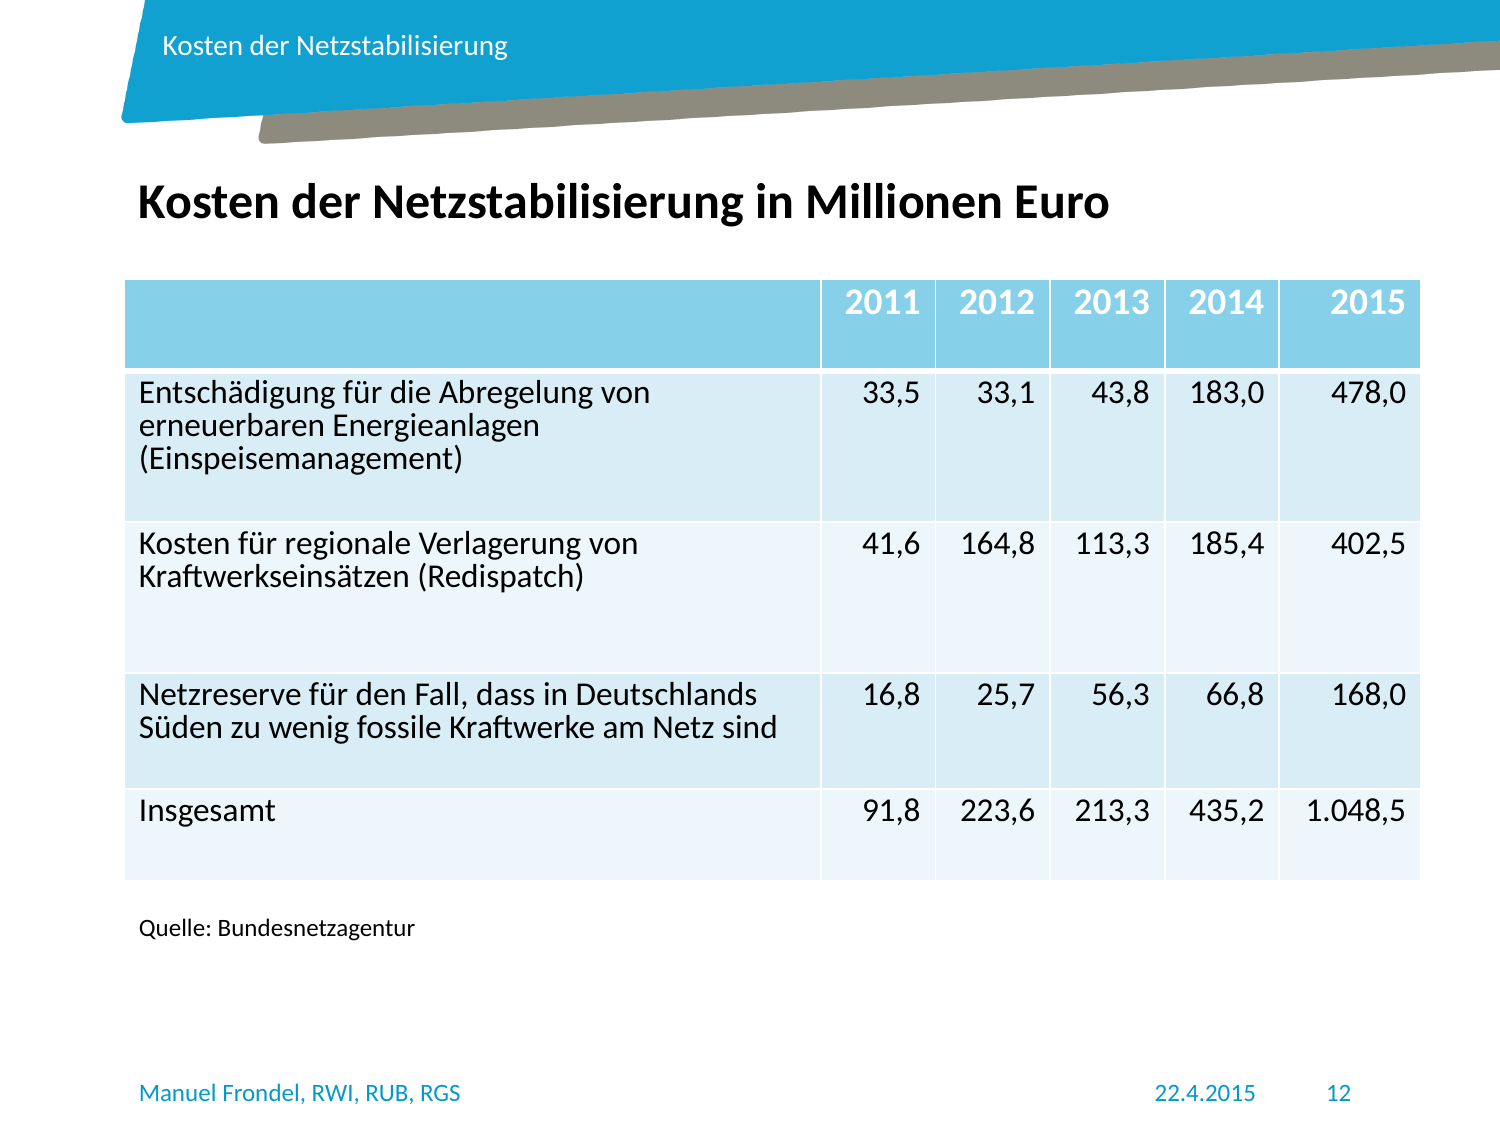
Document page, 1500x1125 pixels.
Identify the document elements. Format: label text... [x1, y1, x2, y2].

table_header 2012 [936, 280, 1049, 368]
table_cell 16,8 [822, 674, 935, 788]
table_cell 41,6 [822, 523, 935, 672]
picture [0, 0, 1500, 1125]
table_cell 168,0 [1280, 674, 1420, 788]
table_header 2013 [1051, 280, 1164, 368]
slide_number 12 [1311, 1069, 1459, 1125]
table_cell 402,5 [1280, 523, 1420, 672]
table_cell 223,6 [936, 790, 1049, 880]
table_cell 66,8 [1166, 674, 1278, 788]
list Quelle: Bundesnetzagentur [123, 882, 1400, 1000]
table_cell 478,0 [1280, 374, 1420, 521]
table_cell 113,3 [1051, 523, 1164, 672]
table_cell 56,3 [1051, 674, 1164, 788]
list Kosten der Netzstabilisierung [147, 19, 1377, 79]
table_header [125, 280, 820, 368]
table_cell Kosten für regionale Verlagerung von Kraftwerkseinsätzen (Redispatch) [125, 523, 820, 672]
table_cell 1.048,5 [1280, 790, 1420, 880]
table_cell Entschädigung für die Abregelung von erneuerbaren Energieanlagen (Einspeisemanagement) [125, 374, 820, 521]
table_header 2014 [1166, 280, 1278, 368]
table_cell 43,8 [1051, 374, 1164, 521]
table_cell 435,2 [1166, 790, 1278, 880]
table_cell Netzreserve für den Fall, dass in Deutschlands Süden zu wenig fossile Kraftwerke am Netz sind [125, 674, 820, 788]
table_header 2011 [822, 280, 935, 368]
table_cell 185,4 [1166, 523, 1278, 672]
table_cell Insgesamt [125, 790, 820, 880]
list Kosten der Netzstabilisierung in Millionen Euro [123, 160, 1400, 278]
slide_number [1140, 1069, 1306, 1125]
footer Manuel Frondel, RWI, RUB, RGS [123, 1069, 1140, 1125]
table_cell 183,0 [1166, 374, 1278, 521]
table_cell 33,1 [936, 374, 1049, 521]
table_cell 164,8 [936, 523, 1049, 672]
table_cell 91,8 [822, 790, 935, 880]
table_header 2015 [1280, 280, 1420, 368]
table_cell 25,7 [936, 674, 1049, 788]
table_cell 33,5 [822, 374, 935, 521]
table_cell 213,3 [1051, 790, 1164, 880]
